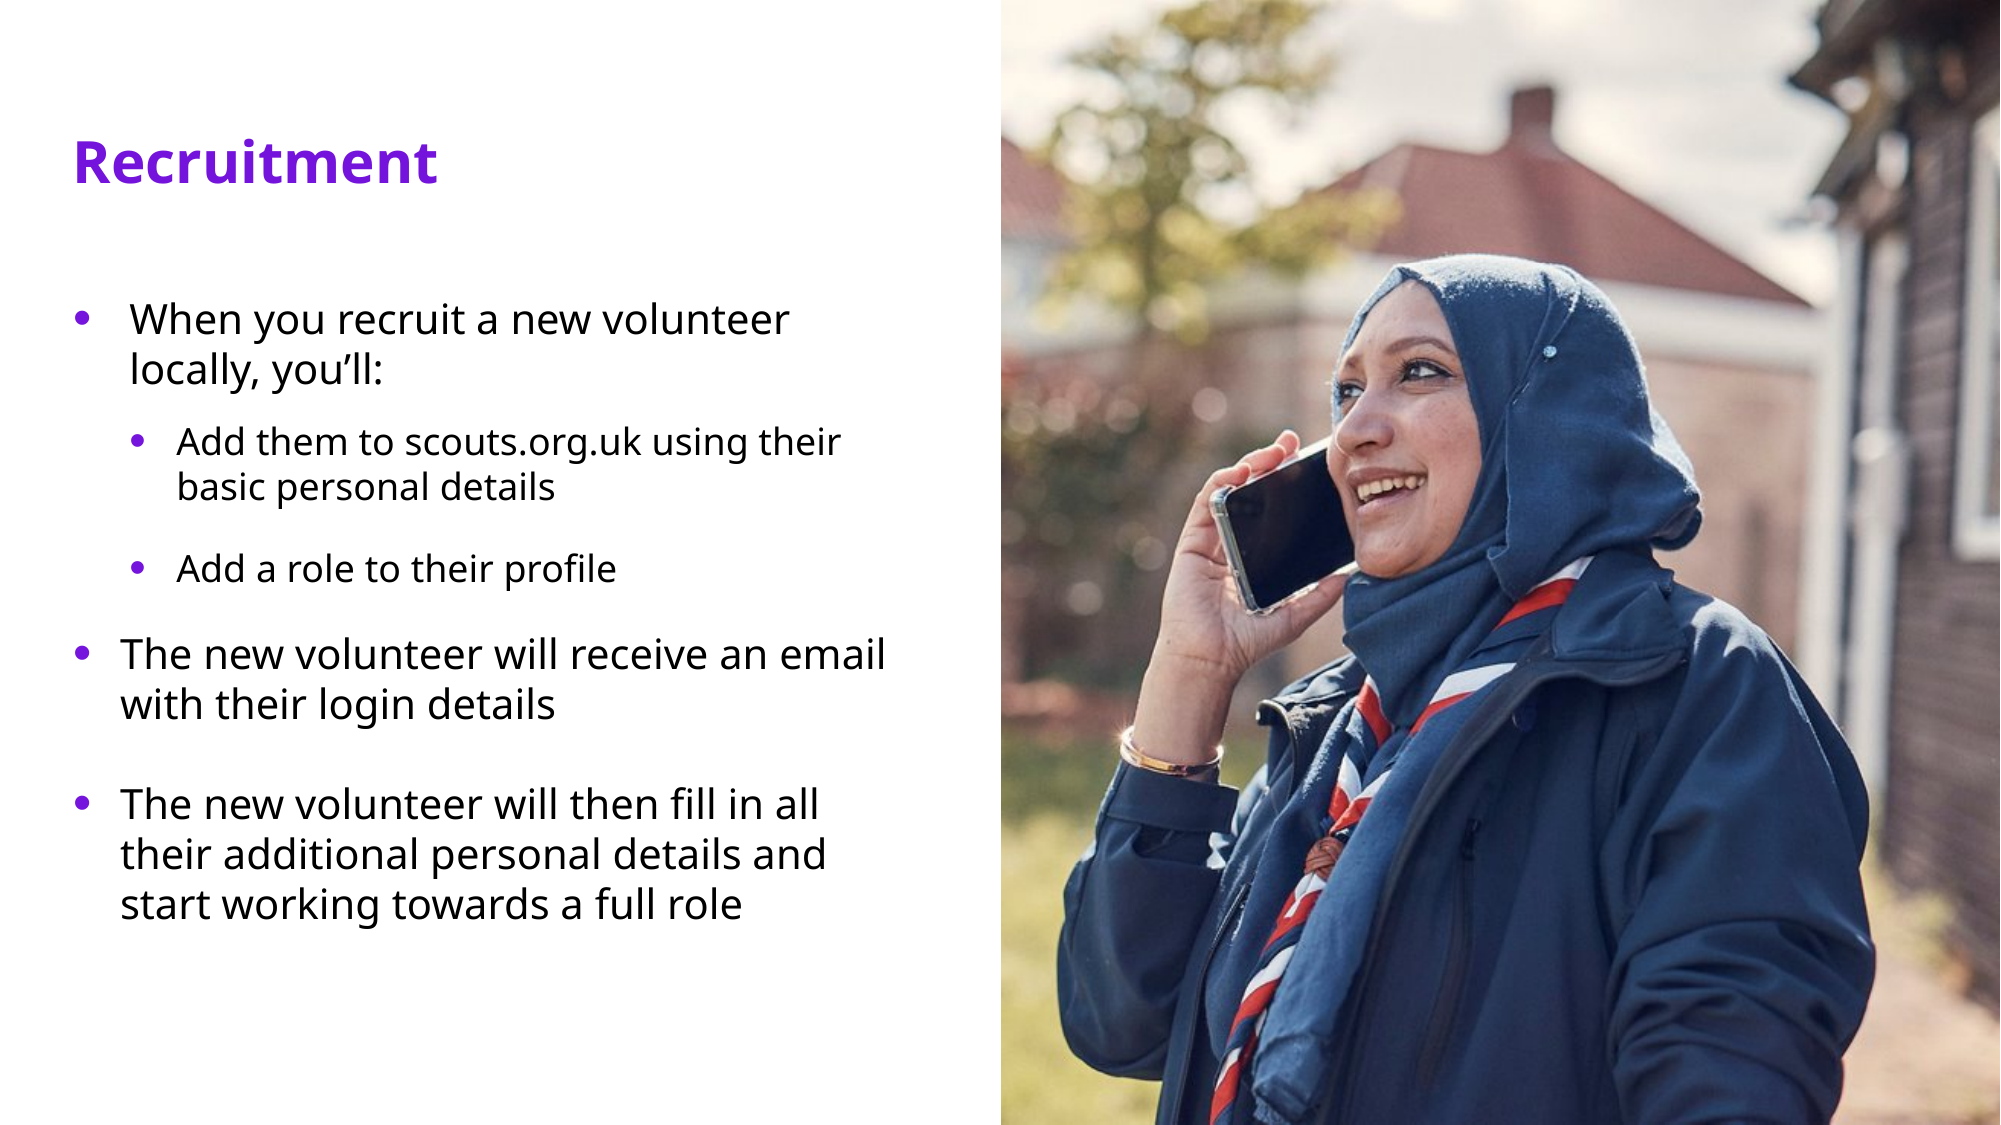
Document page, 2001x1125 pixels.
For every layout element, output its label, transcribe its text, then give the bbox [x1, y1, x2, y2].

text_box Recruitment [47, 117, 937, 203]
text_box When you recruit a new volunteer locally, you’ll: Add them to scouts.org.uk using their basic personal details Add a role to their profile The new volunteer will receive an email with their login details The new volunteer will then fill in all their additional personal details and start working towards a full role [58, 285, 927, 936]
picture [1000, 0, 2000, 1125]
